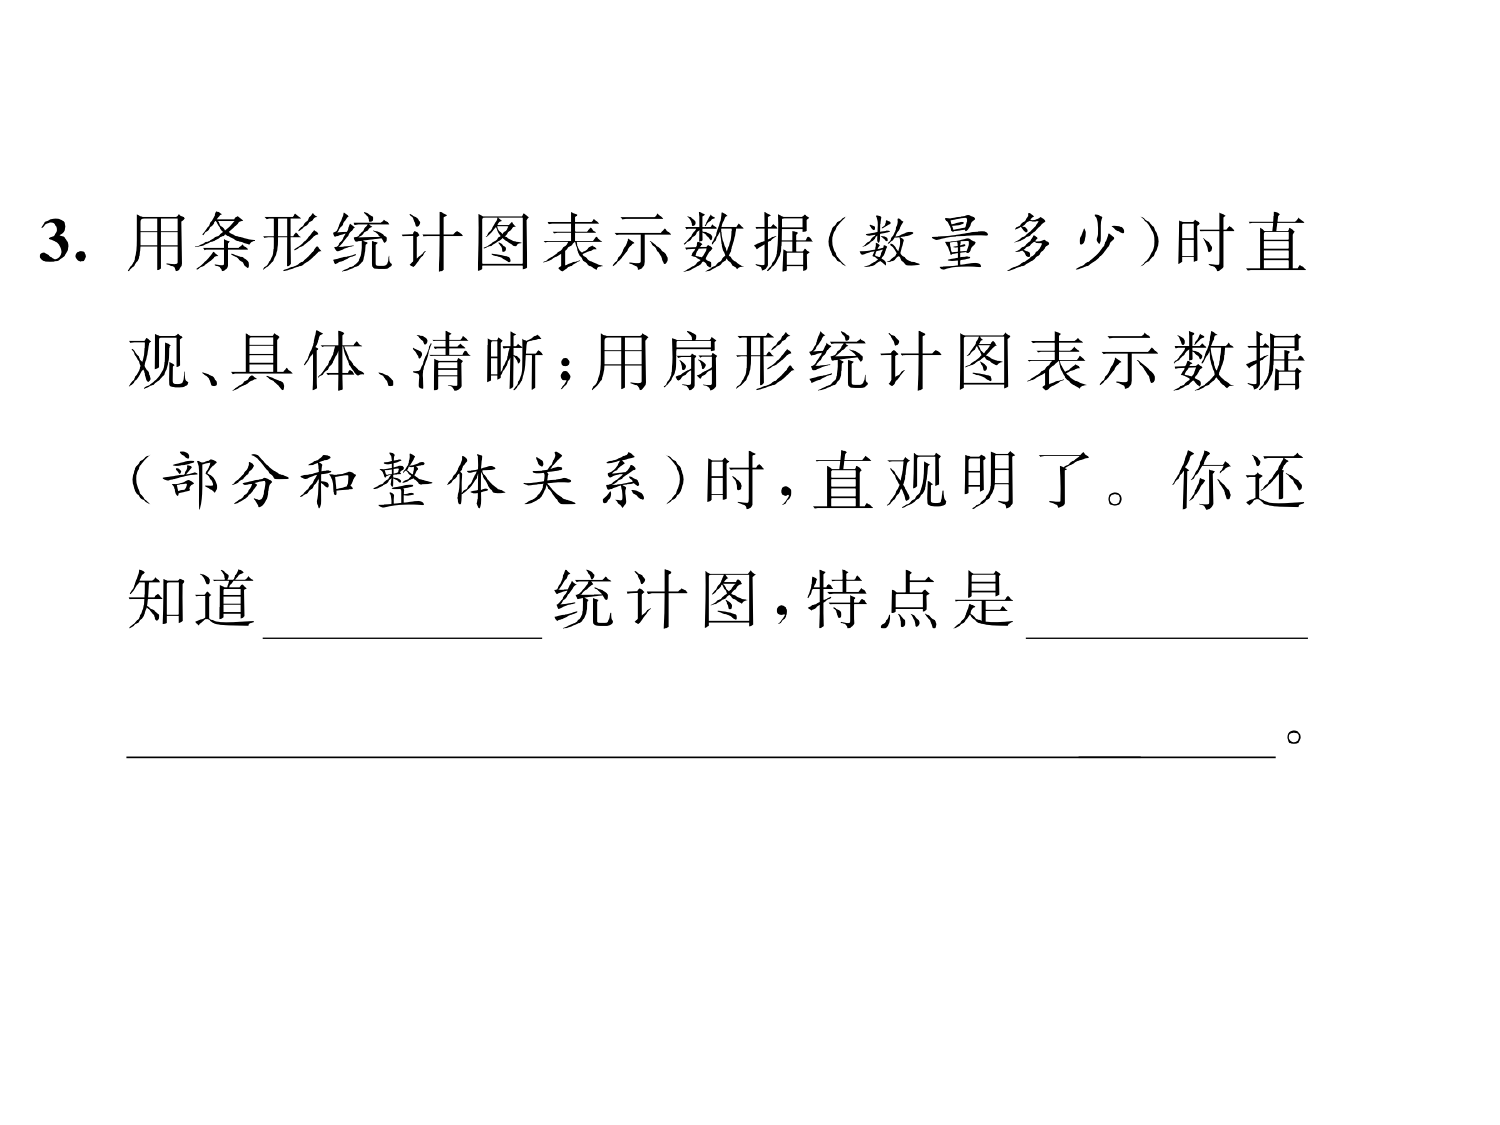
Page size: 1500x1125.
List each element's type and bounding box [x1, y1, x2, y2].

picture [35, 177, 1453, 773]
